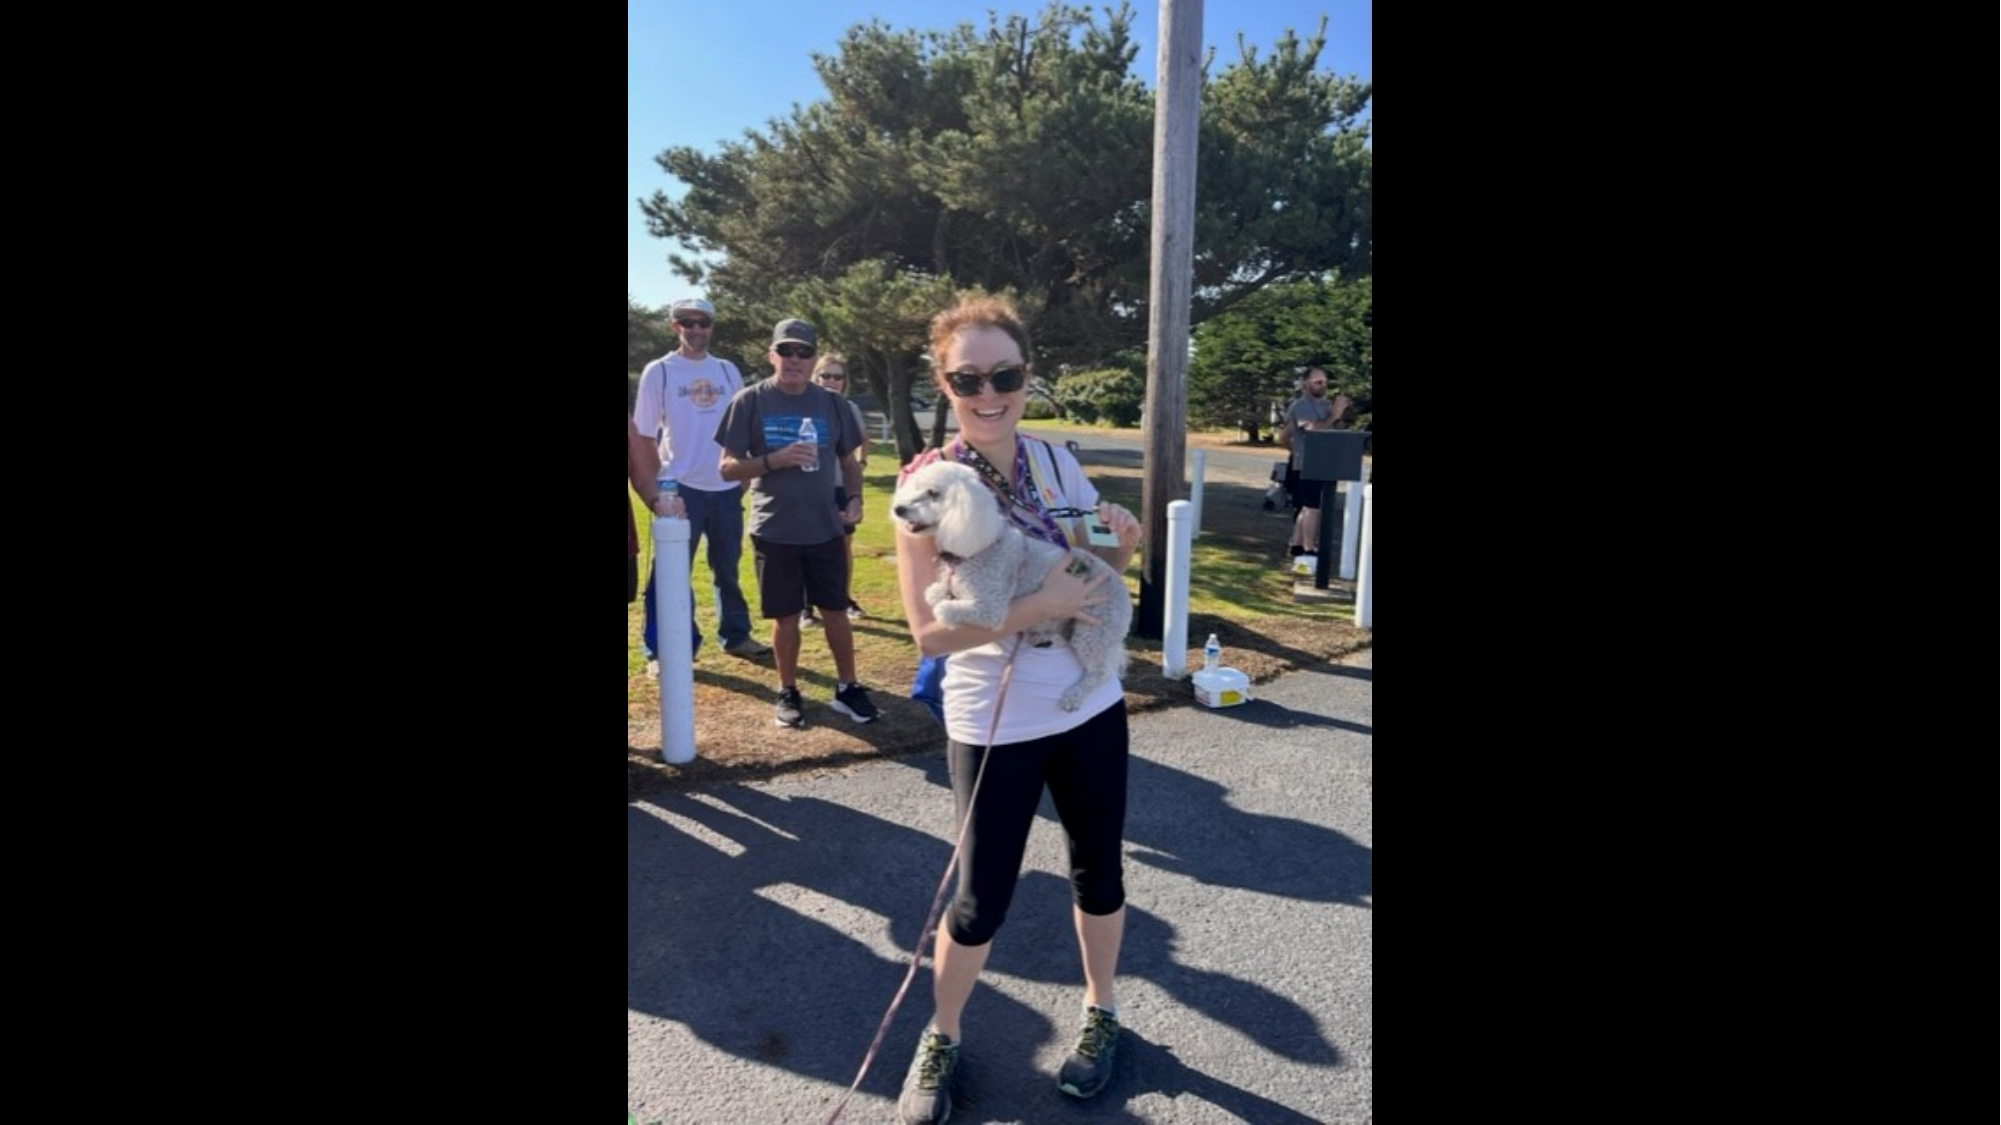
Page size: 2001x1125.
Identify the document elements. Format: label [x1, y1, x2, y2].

picture [628, 0, 1372, 1125]
